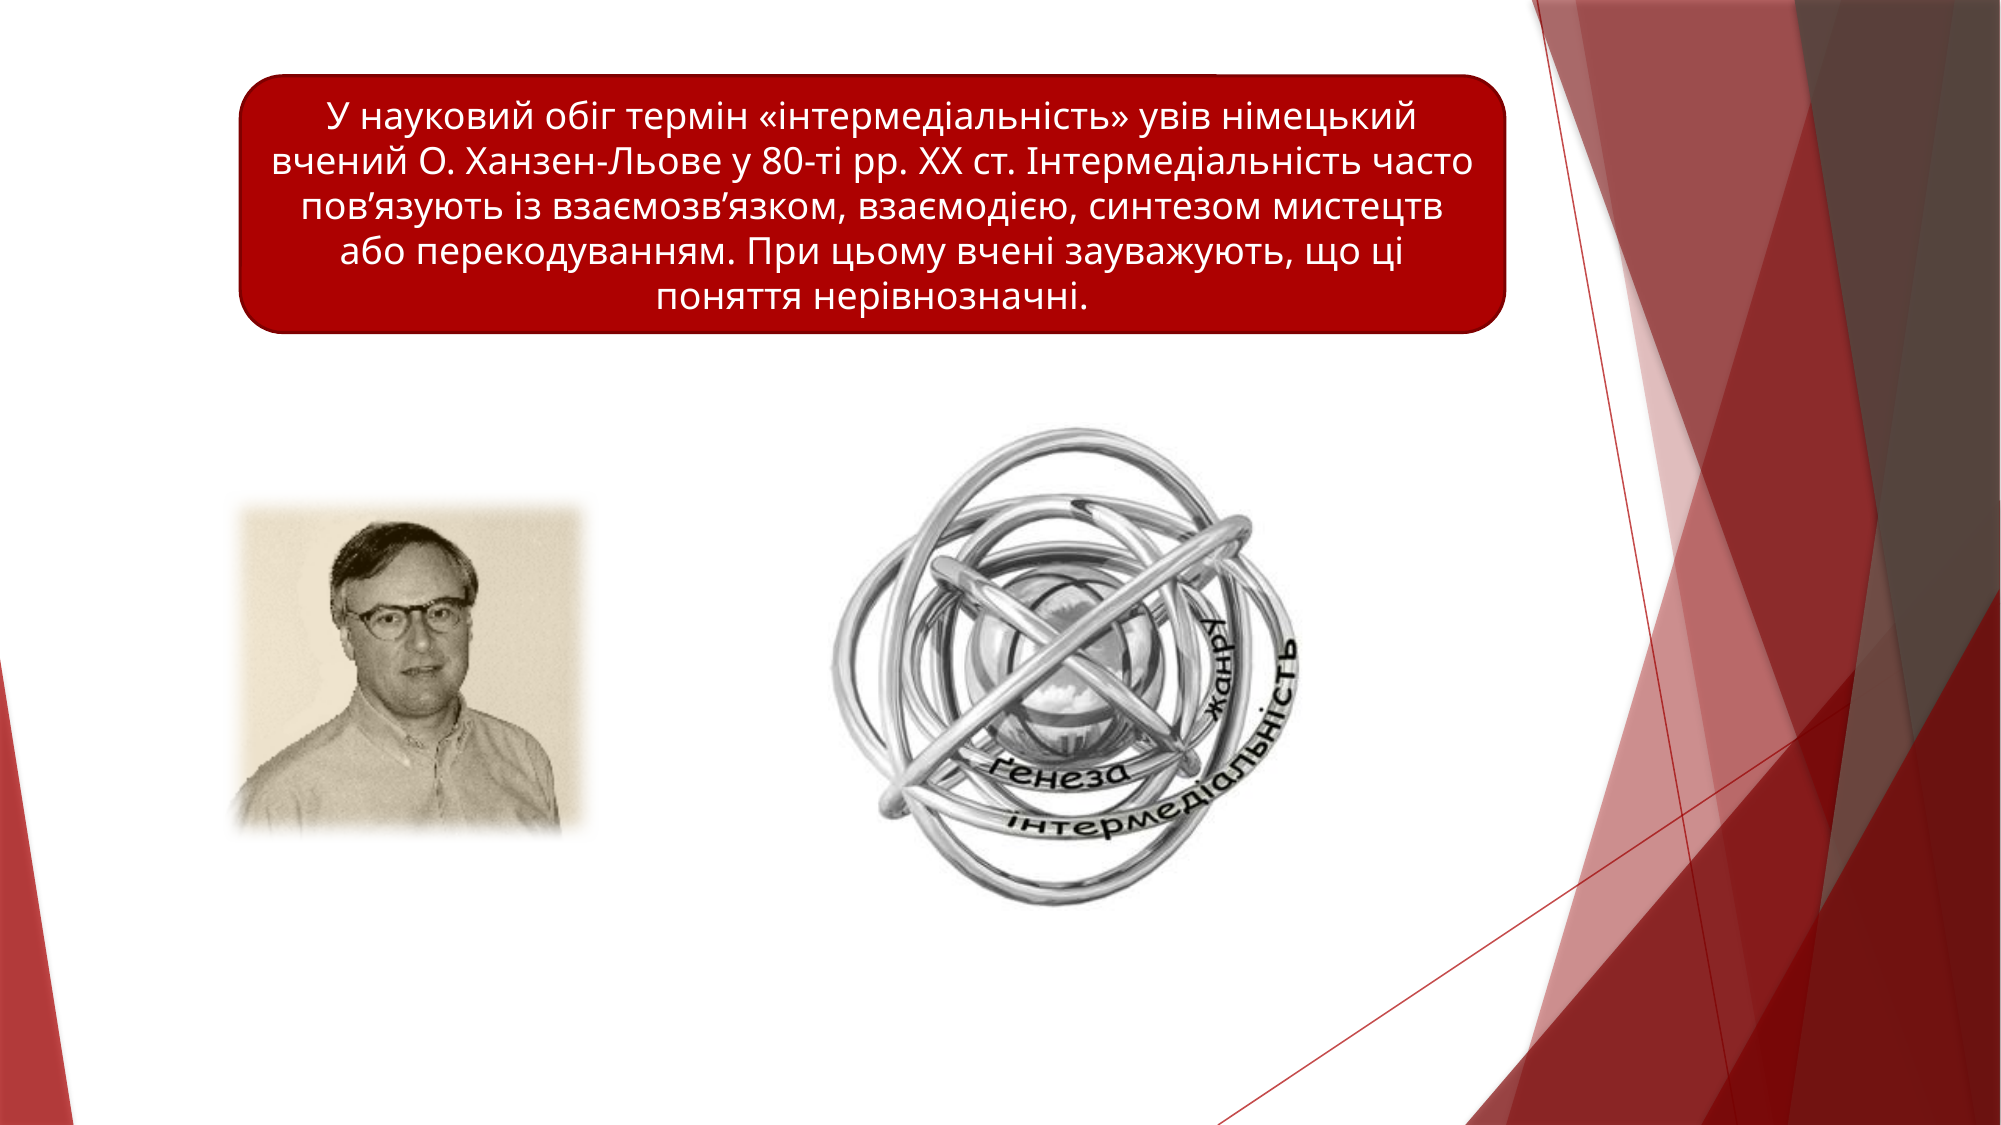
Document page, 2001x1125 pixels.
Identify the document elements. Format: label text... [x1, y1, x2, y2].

text_box У науковий обіг термін «інтермедіальність» увів німецький вчений О. Ханзен-Льове у 80-ті рр. XX ст. Інтермедіальність часто пов’язують із взаємозв’язком, взаємодією, синтезом мистецтв або перекодуванням. При цьому вчені зауважують, що ці поняття нерівнозначні. [238, 74, 1507, 335]
picture [826, 422, 1305, 911]
picture [222, 489, 600, 845]
